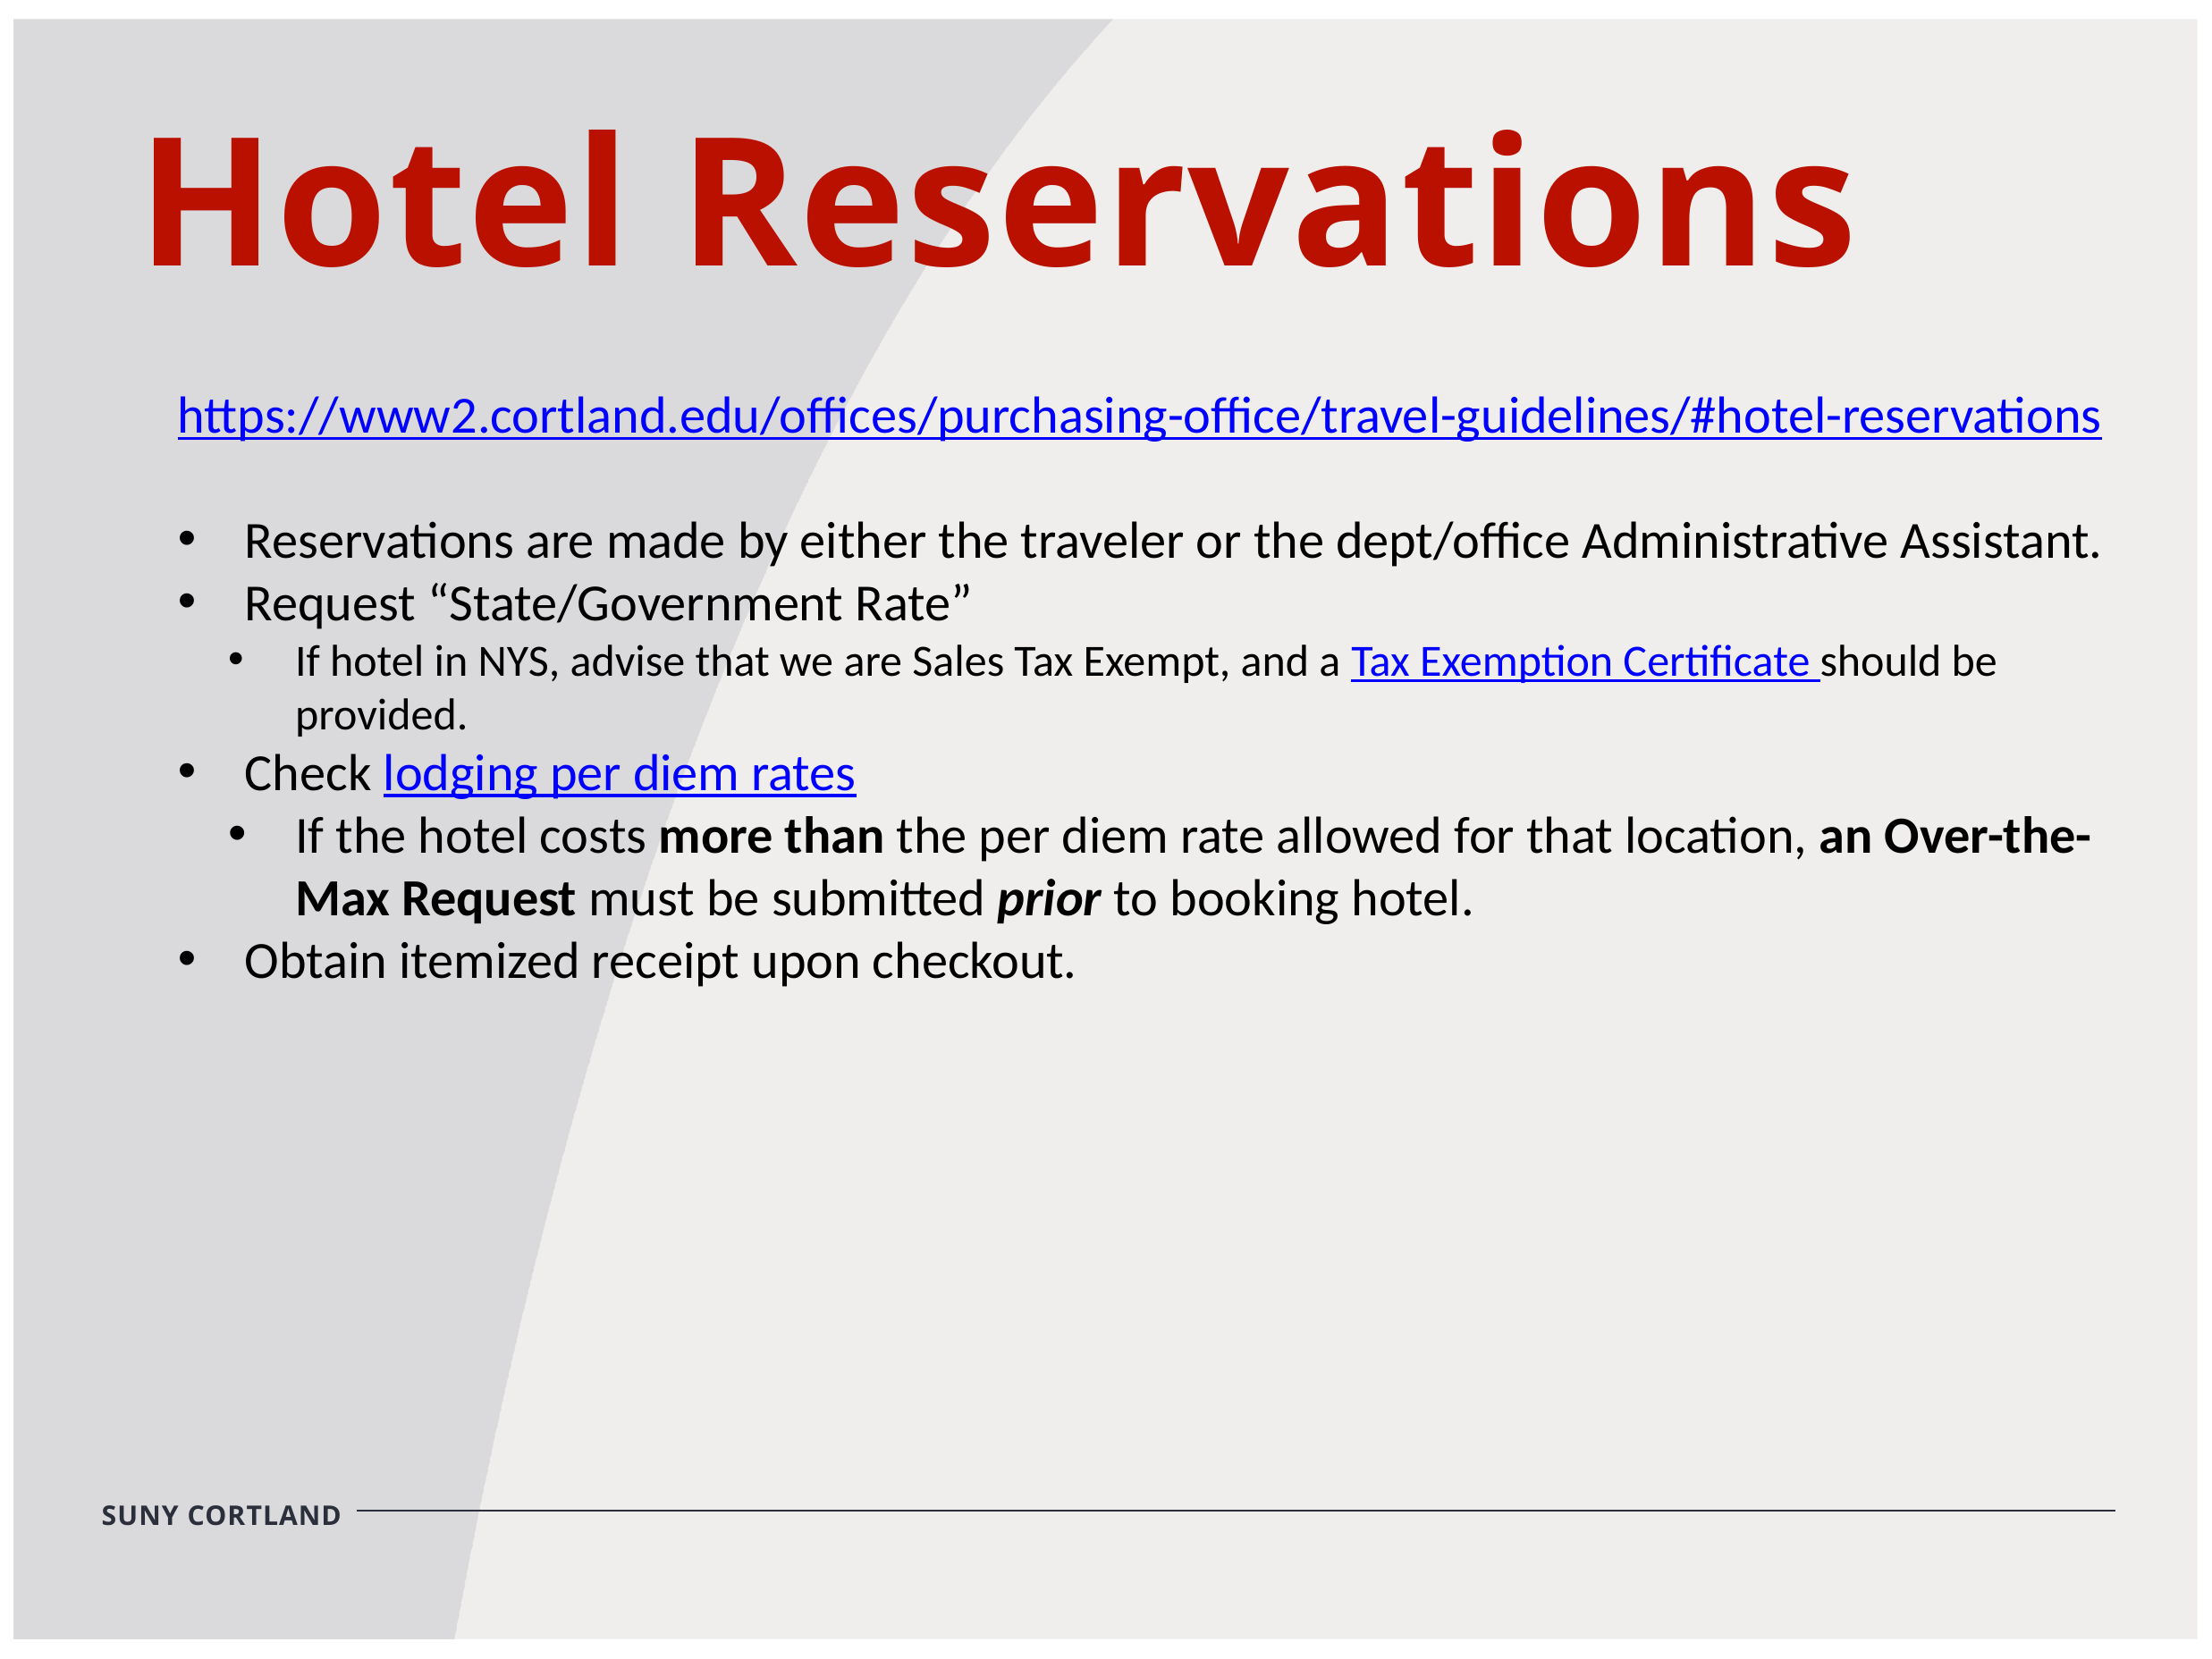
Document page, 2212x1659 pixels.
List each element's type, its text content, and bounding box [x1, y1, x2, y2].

list https://www2.cortland.edu/offices/purchasing-office/travel-guidelines/#hotel-reservations Reservations are made by either the traveler or the dept/office Administrative Assistant. Request “State/Government Rate” If hotel in NYS, advise that we are Sales Tax Exempt, and a Tax Exemption Certificate should be provided. Check lodging per diem rates If the hotel costs more than the per diem rate allowed for that location, an Over-the-Max Request must be submitted prior to booking hotel. Obtain itemized receipt upon checkout. [165, 375, 2123, 1343]
list Hotel Reservations [124, 80, 2101, 372]
